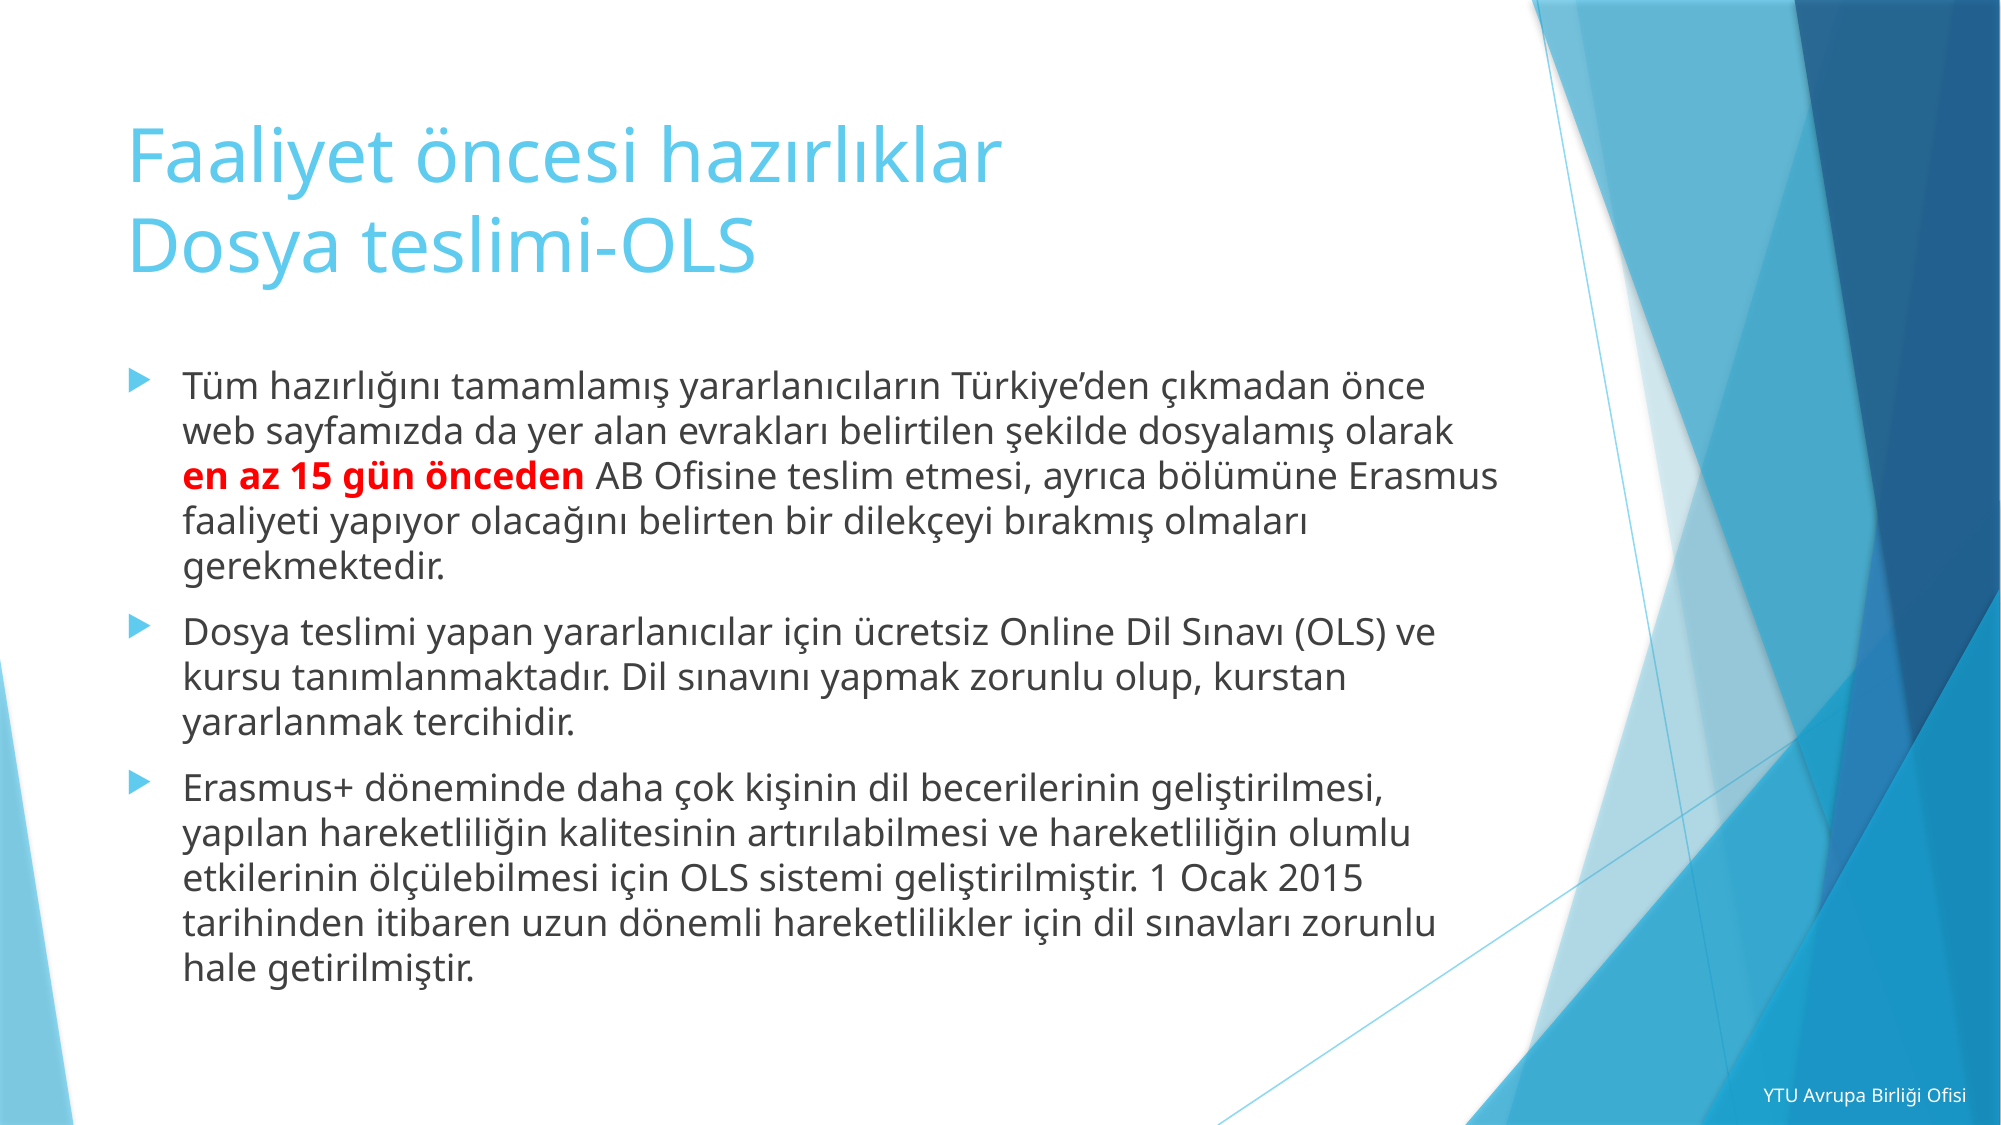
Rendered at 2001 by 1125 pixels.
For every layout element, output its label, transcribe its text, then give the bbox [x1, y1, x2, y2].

title Faaliyet öncesi hazırlıklar Dosya teslimi-OLS [111, 99, 1522, 317]
list Tüm hazırlığını tamamlamış yararlanıcıların Türkiye’den çıkmadan önce web sayfamızda da yer alan evrakları belirtilen şekilde dosyalamış olarak en az 15 gün önceden AB Ofisine teslim etmesi, ayrıca bölümüne Erasmus faaliyeti yapıyor olacağını belirten bir dilekçeyi bırakmış olmaları gerekmektedir. Dosya teslimi yapan yararlanıcılar için ücretsiz Online Dil Sınavı (OLS) ve kursu tanımlanmaktadır. Dil sınavını yapmak zorunlu olup, kurstan yararlanmak tercihidir. Erasmus+ döneminde daha çok kişinin dil becerilerinin geliştirilmesi, yapılan hareketliliğin kalitesinin artırılabilmesi ve hareketliliğin olumlu etkilerinin ölçülebilmesi için OLS sistemi geliştirilmiştir. 1 Ocak 2015 tarihinden itibaren uzun dönemli hareketlilikler için dil sınavları zorunlu hale getirilmiştir. [111, 354, 1522, 992]
text_box YTU Avrupa Birliği Ofisi [948, 1065, 1982, 1125]
